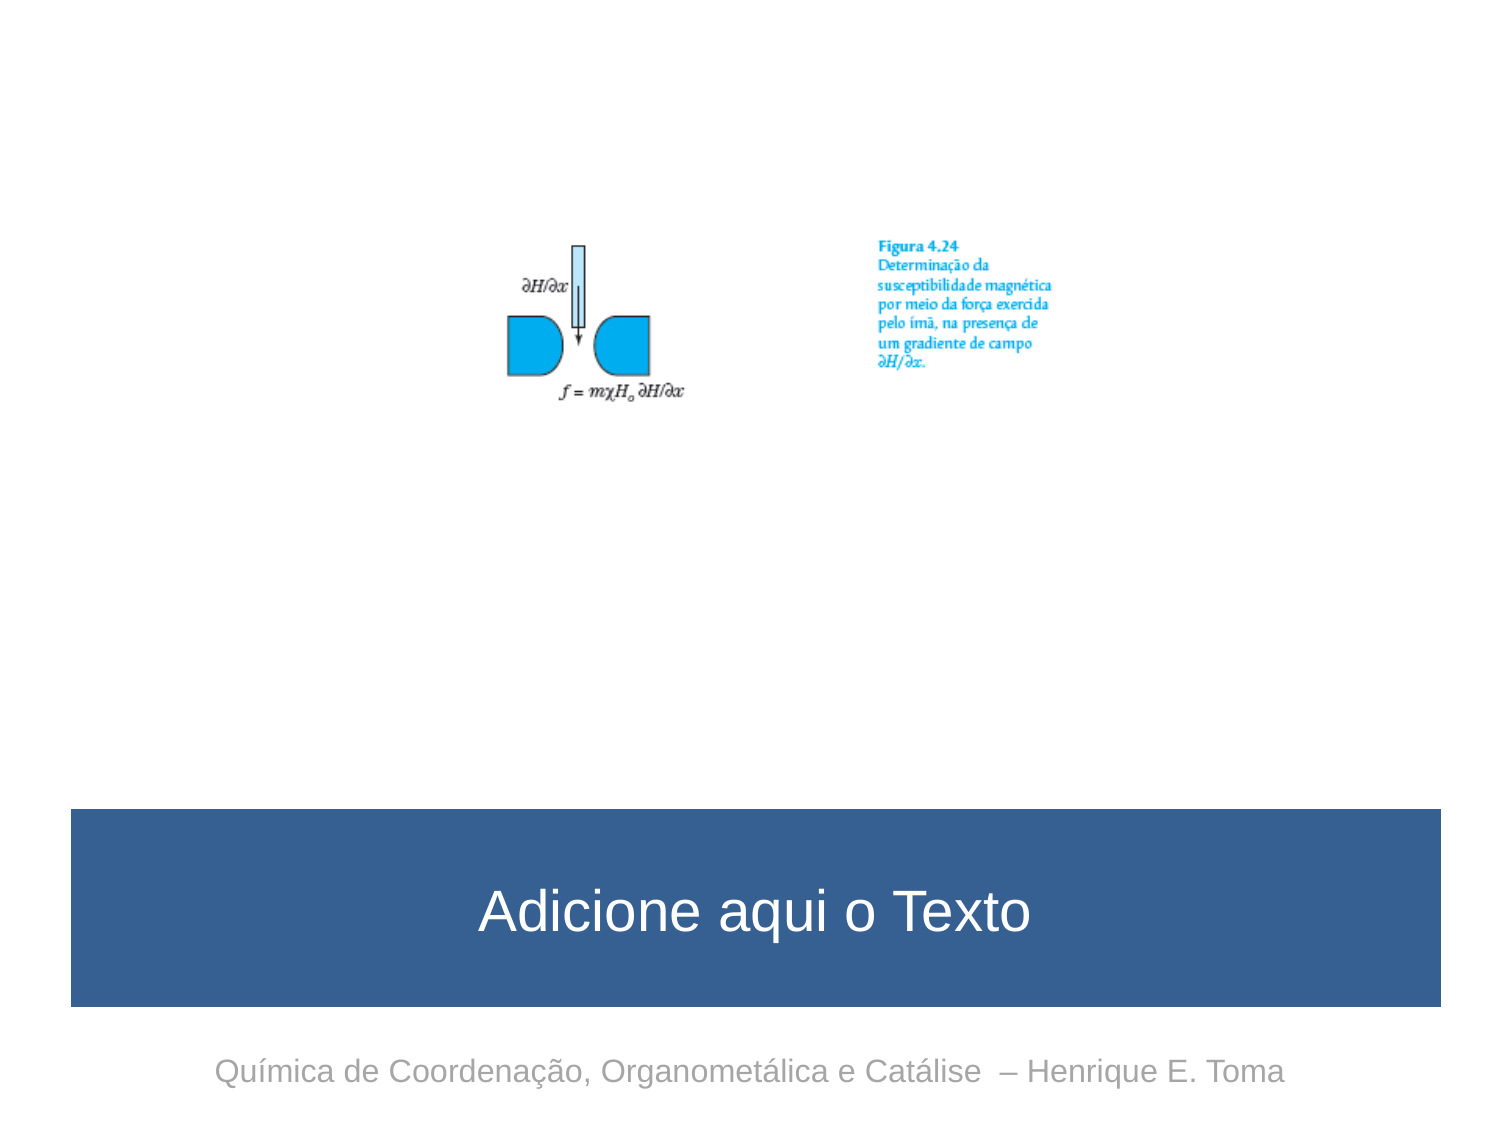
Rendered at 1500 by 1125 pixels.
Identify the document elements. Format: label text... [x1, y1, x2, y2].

footer Química de Coordenação, Organometálica e Catálise – Henrique E. Toma [0, 1042, 1500, 1103]
picture [437, 207, 1063, 427]
text_box Adicione aqui o Texto [70, 808, 1442, 1008]
